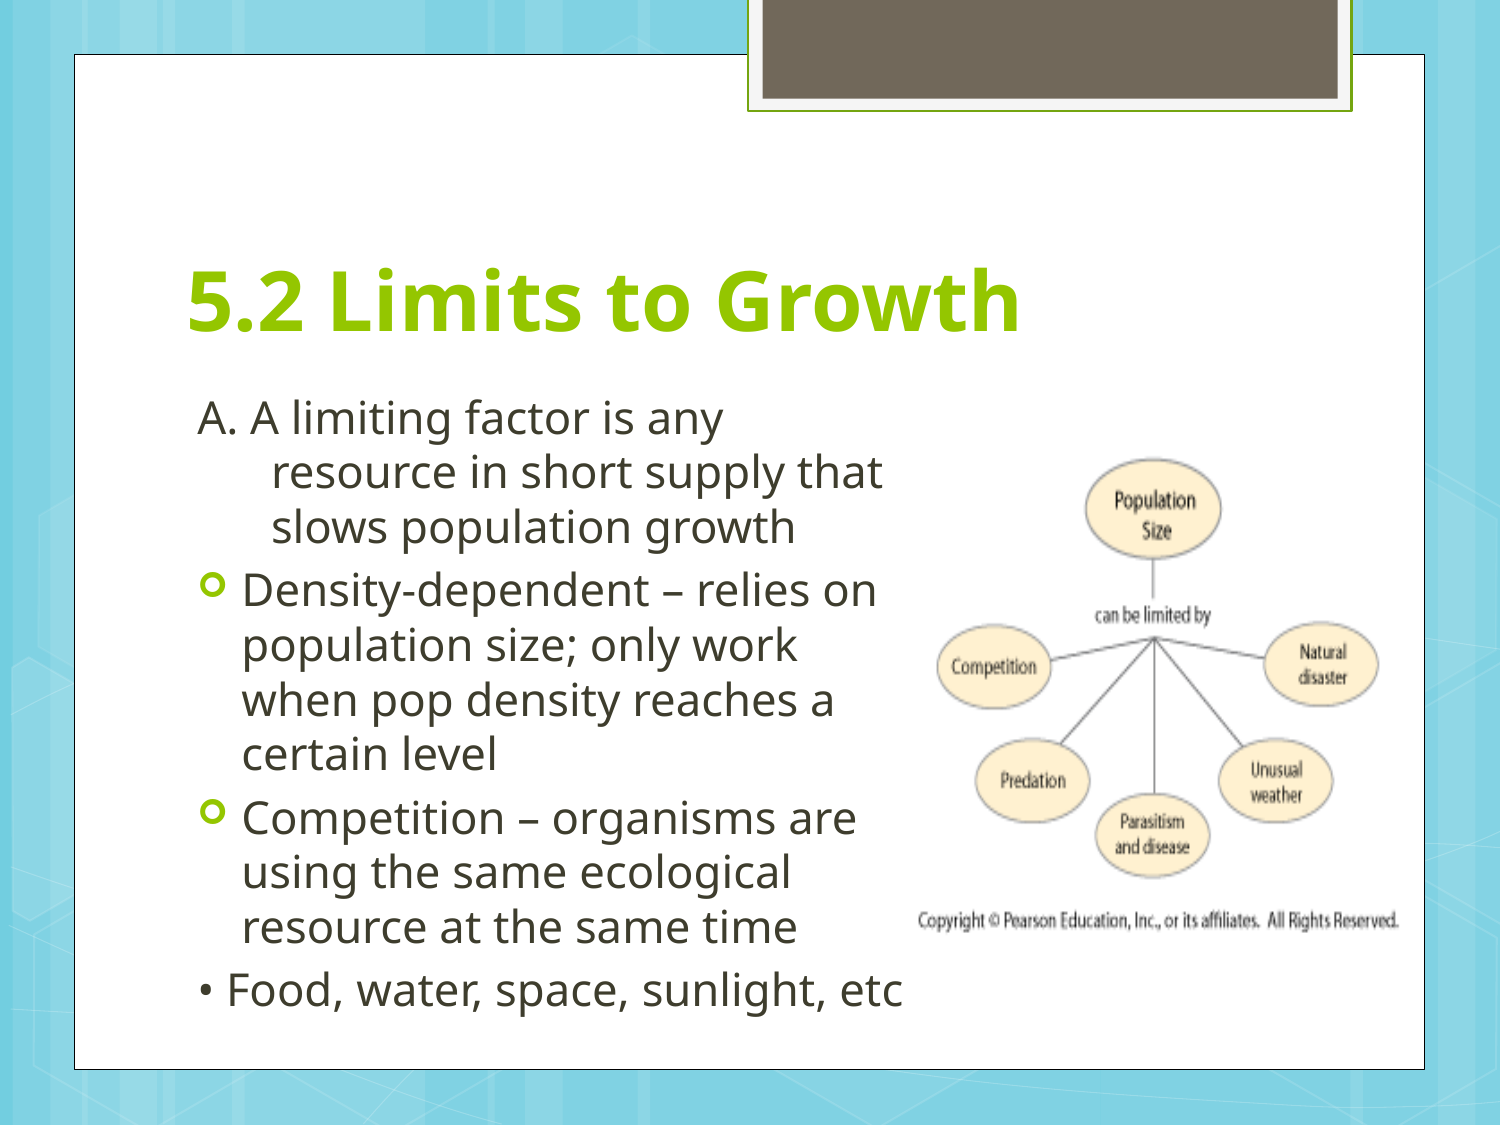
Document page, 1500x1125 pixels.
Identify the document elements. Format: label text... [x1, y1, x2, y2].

list A. A limiting factor is any resource in short supply that slows population growth Density-dependent – relies on population size; only work when pop density reaches a certain level Competition – organisms are using the same ecological resource at the same time • Food, water, space, sunlight, etc [171, 381, 925, 1038]
picture [912, 437, 1410, 938]
title 5.2 Limits to Growth [171, 168, 1324, 357]
